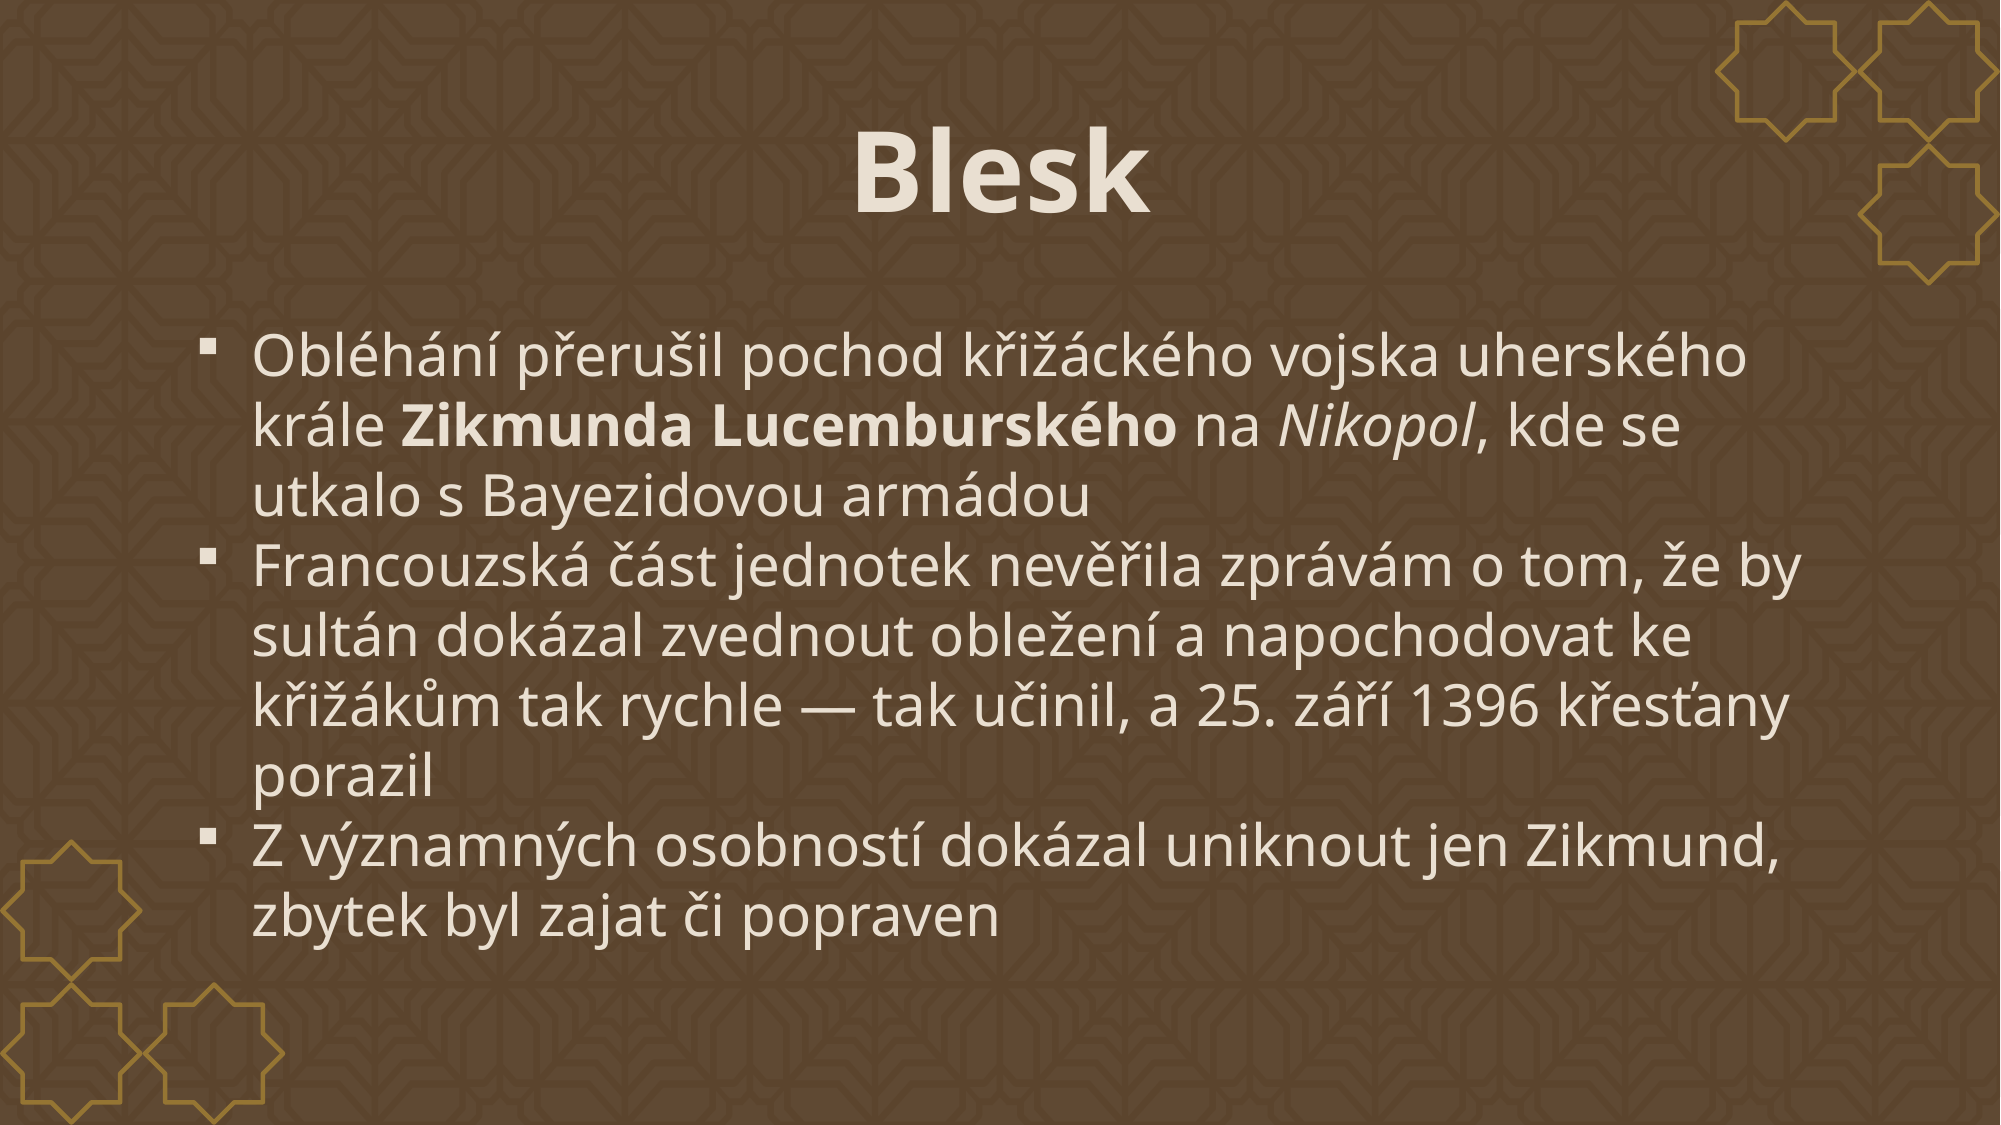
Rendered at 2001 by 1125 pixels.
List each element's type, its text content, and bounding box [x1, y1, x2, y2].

title Blesk [157, 92, 1843, 243]
subtitle Obléhání přerušil pochod křižáckého vojska uherského krále Zikmunda Lucemburského na Nikopol, kde se utkalo s Bayezidovou armádou Francouzská část jednotek nevěřila zprávám o tom, že by sultán dokázal zvednout obležení a napochodovat ke křižákům tak rychle — tak učinil, a 25. září 1396 křesťany porazil Z významných osobností dokázal uniknout jen Zikmund, zbytek byl zajat či popraven [157, 303, 1843, 1007]
